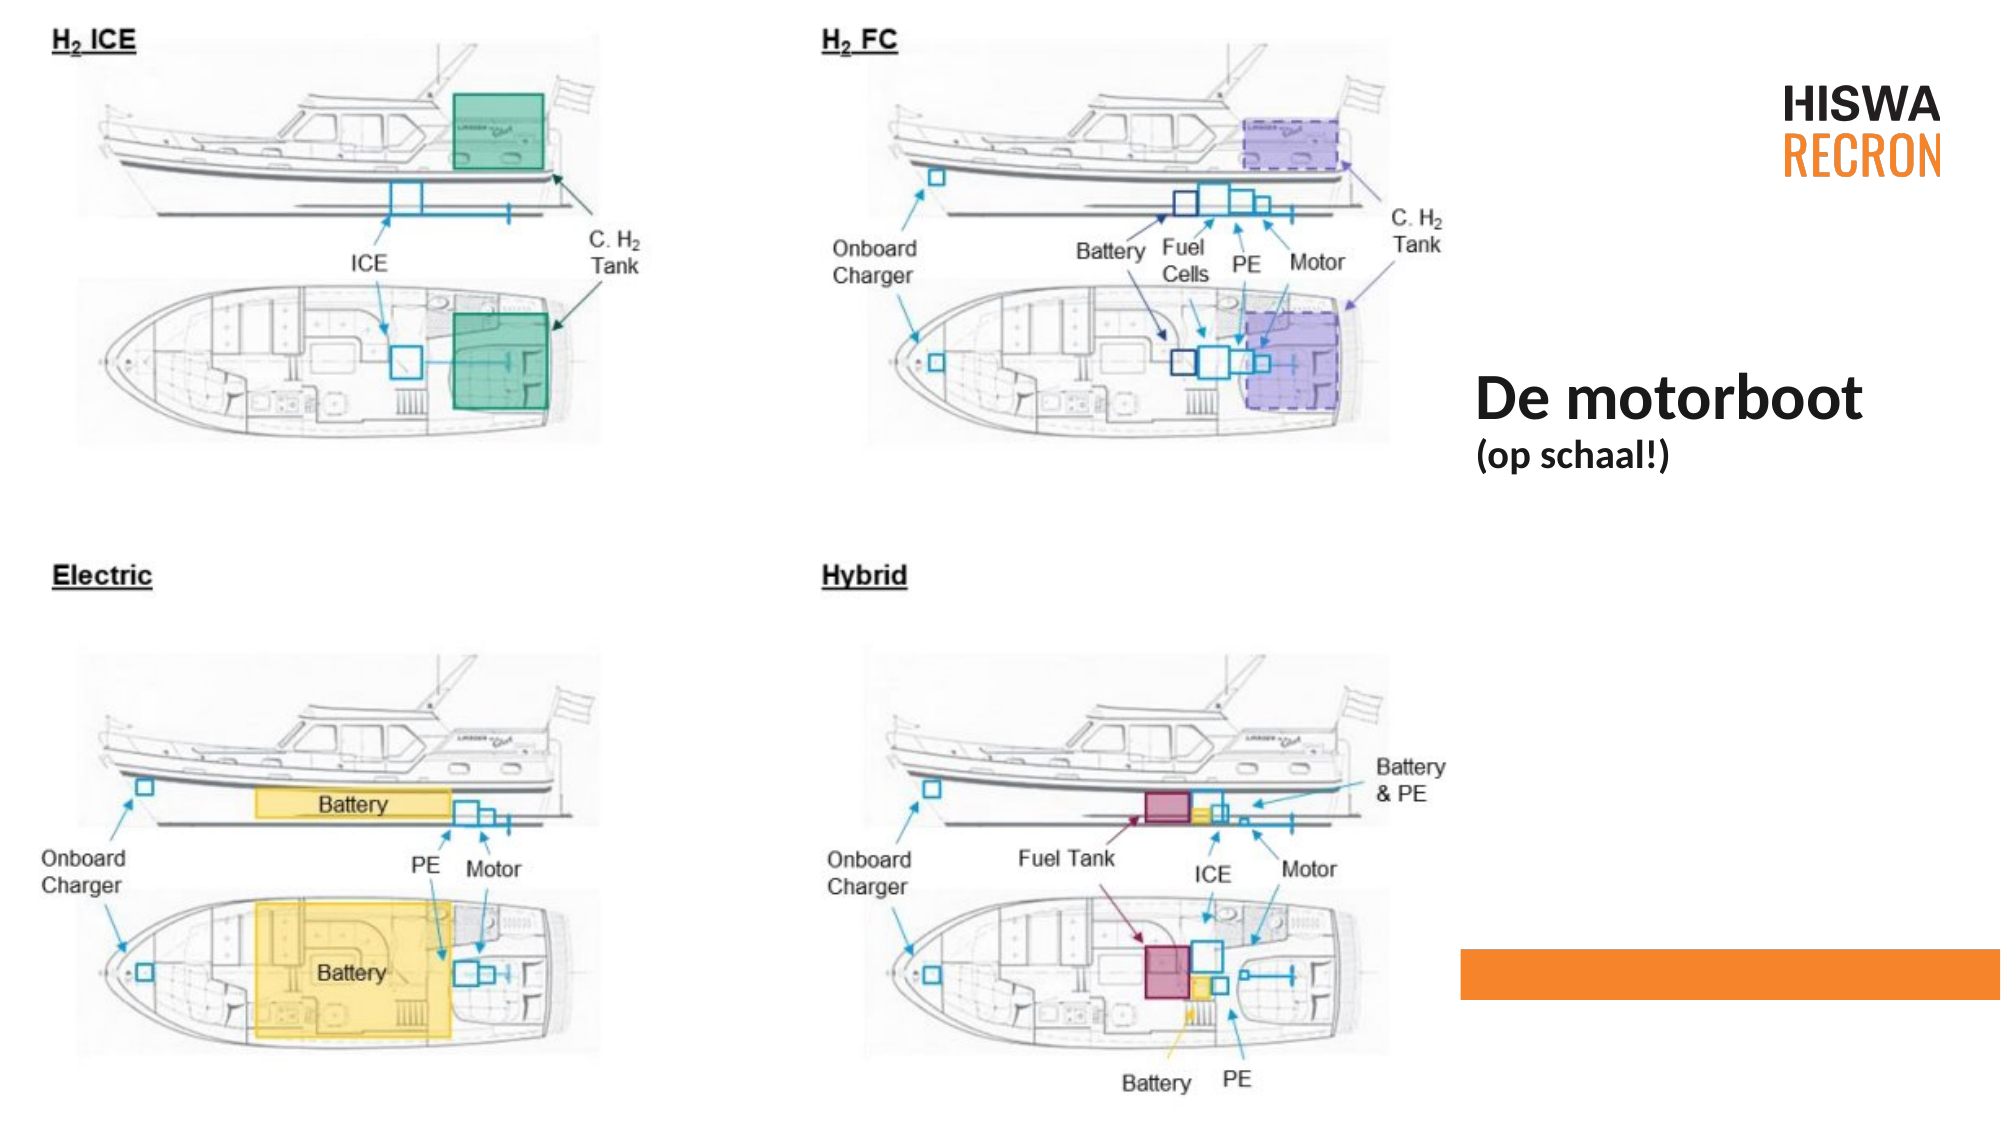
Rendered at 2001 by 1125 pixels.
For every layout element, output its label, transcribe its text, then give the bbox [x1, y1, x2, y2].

title De motorboot (op schaal!) [1461, 353, 2000, 486]
picture [0, 0, 1461, 1125]
